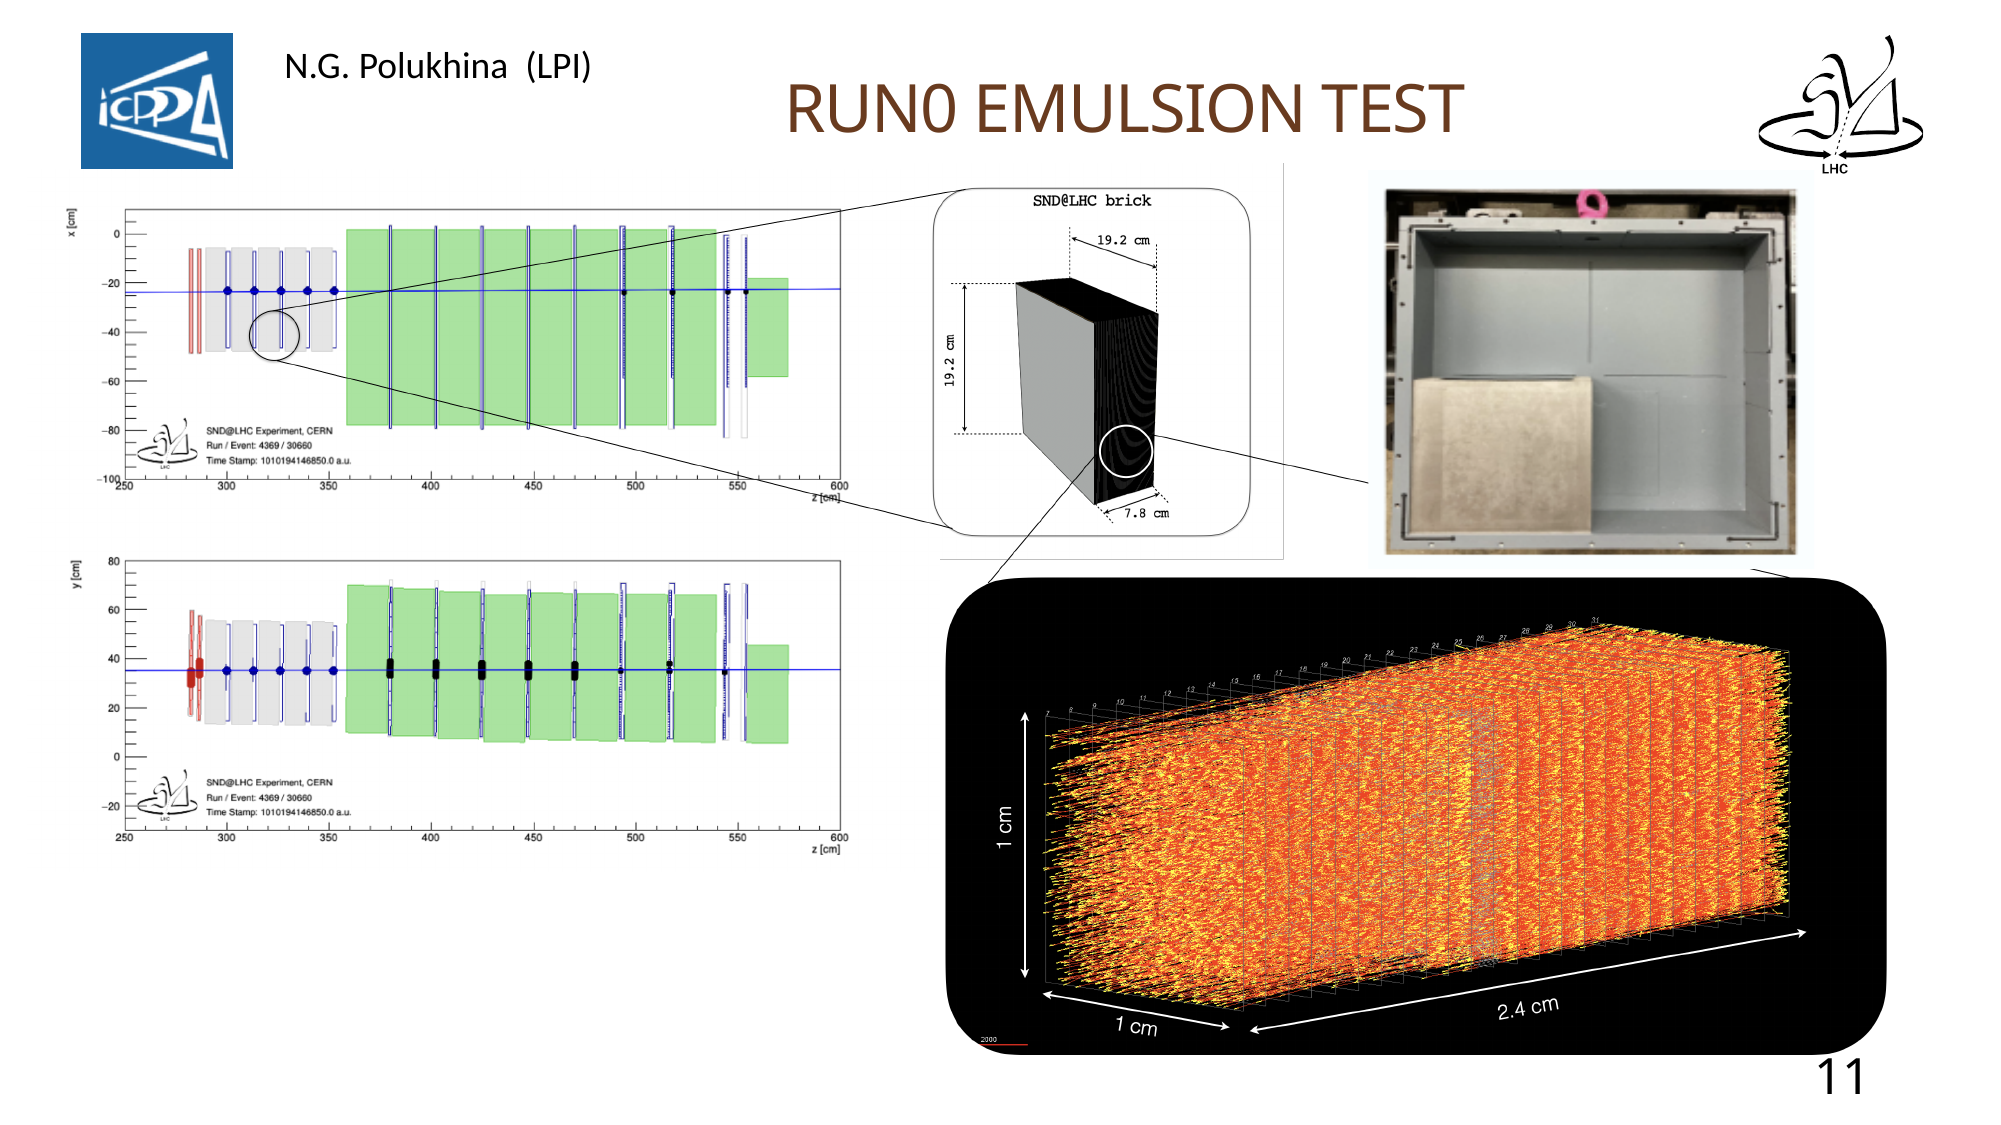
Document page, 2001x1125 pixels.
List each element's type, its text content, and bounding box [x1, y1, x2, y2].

text_box N.G. Polukhina (LPI) [269, 33, 608, 94]
text_box 11 [1429, 1055, 1887, 1112]
picture [27, 33, 1932, 1055]
text_box RUN0 emulsion test [710, 60, 1540, 153]
